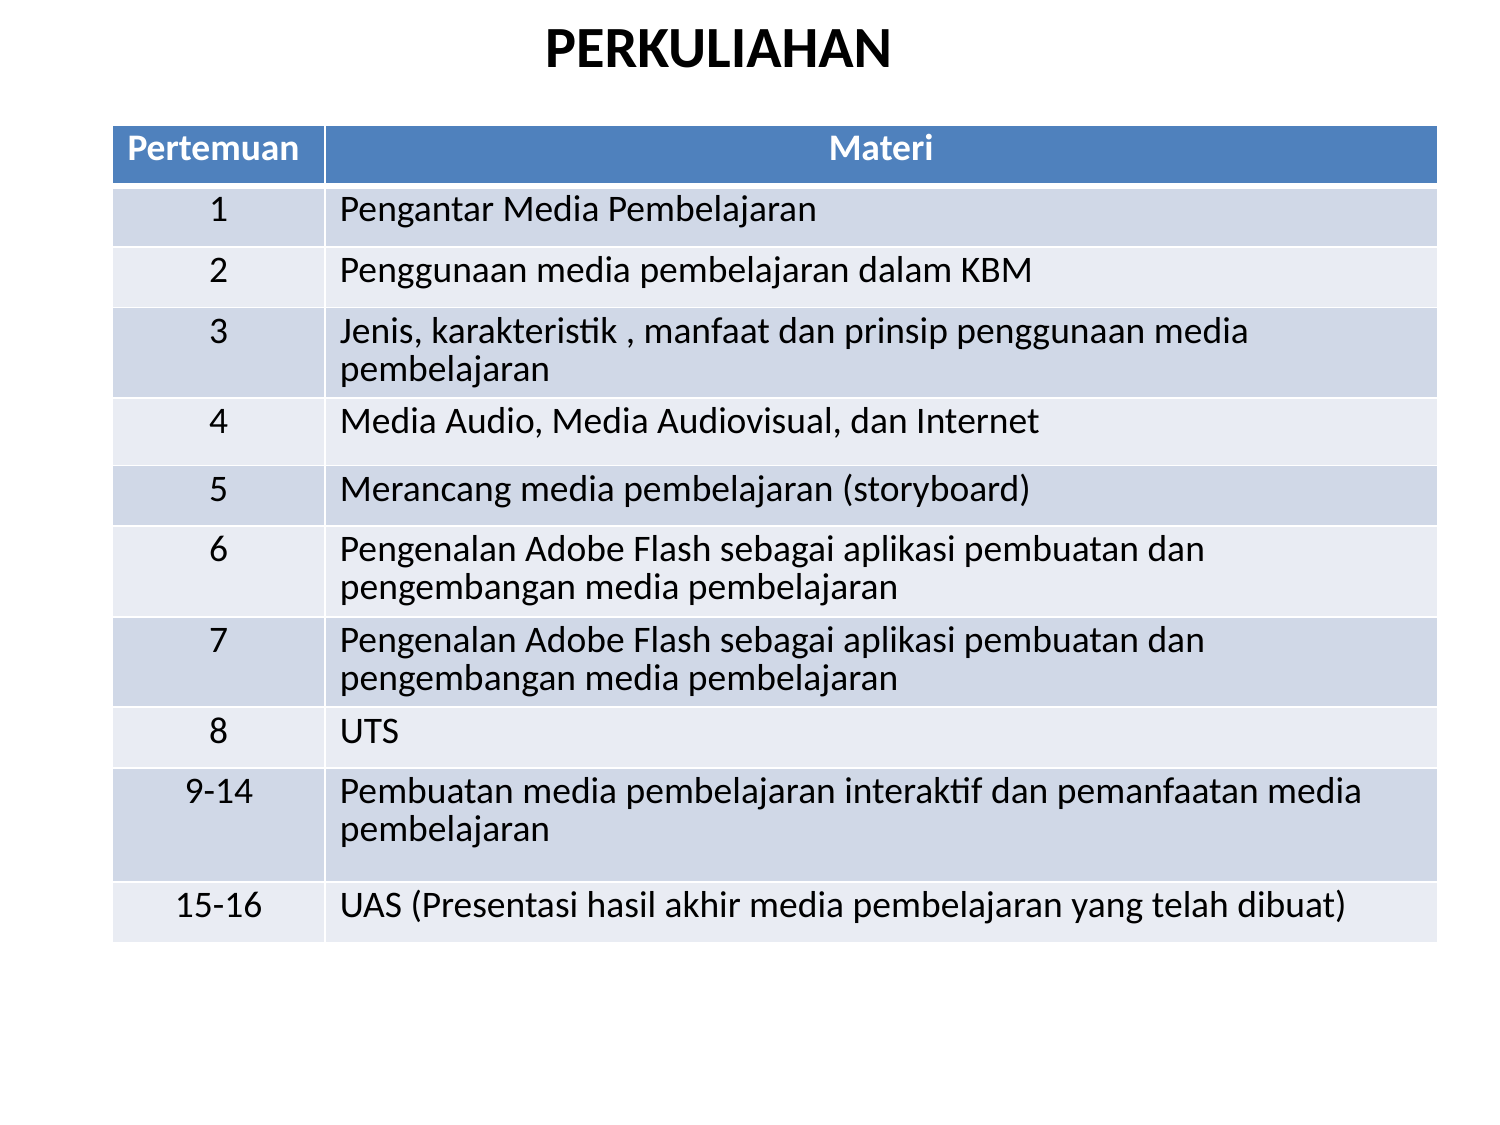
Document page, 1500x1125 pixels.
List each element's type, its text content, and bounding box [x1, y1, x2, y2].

title PERKULIAHAN [50, 0, 1400, 138]
table_cell Merancang media pembelajaran (storyboard) [326, 466, 1437, 525]
table_cell 15-16 [113, 883, 324, 942]
table_cell Pengenalan Adobe Flash sebagai aplikasi pembuatan dan pengembangan media pembelajaran [326, 527, 1437, 616]
table_header Materi [326, 126, 1437, 183]
table_cell Jenis, karakteristik , manfaat dan prinsip penggunaan media pembelajaran [326, 308, 1437, 397]
table_cell 3 [113, 308, 324, 397]
table_cell Pembuatan media pembelajaran interaktif dan pemanfaatan media pembelajaran [326, 769, 1437, 881]
table_cell 9-14 [113, 769, 324, 881]
table_header Pertemuan [113, 126, 324, 183]
table_cell 1 [113, 189, 324, 246]
table_cell Media Audio, Media Audiovisual, dan Internet [326, 399, 1437, 465]
table_cell 7 [113, 618, 324, 706]
table_cell Pengantar Media Pembelajaran [326, 189, 1437, 246]
table_cell 2 [113, 248, 324, 307]
table_cell Penggunaan media pembelajaran dalam KBM [326, 248, 1437, 307]
table_cell 4 [113, 399, 324, 465]
table_cell Pengenalan Adobe Flash sebagai aplikasi pembuatan dan pengembangan media pembelajaran [326, 618, 1437, 706]
table_cell 5 [113, 466, 324, 525]
table_cell 6 [113, 527, 324, 616]
table_cell UAS (Presentasi hasil akhir media pembelajaran yang telah dibuat) [326, 883, 1437, 942]
table_cell 8 [113, 708, 324, 767]
table_cell UTS [326, 708, 1437, 767]
